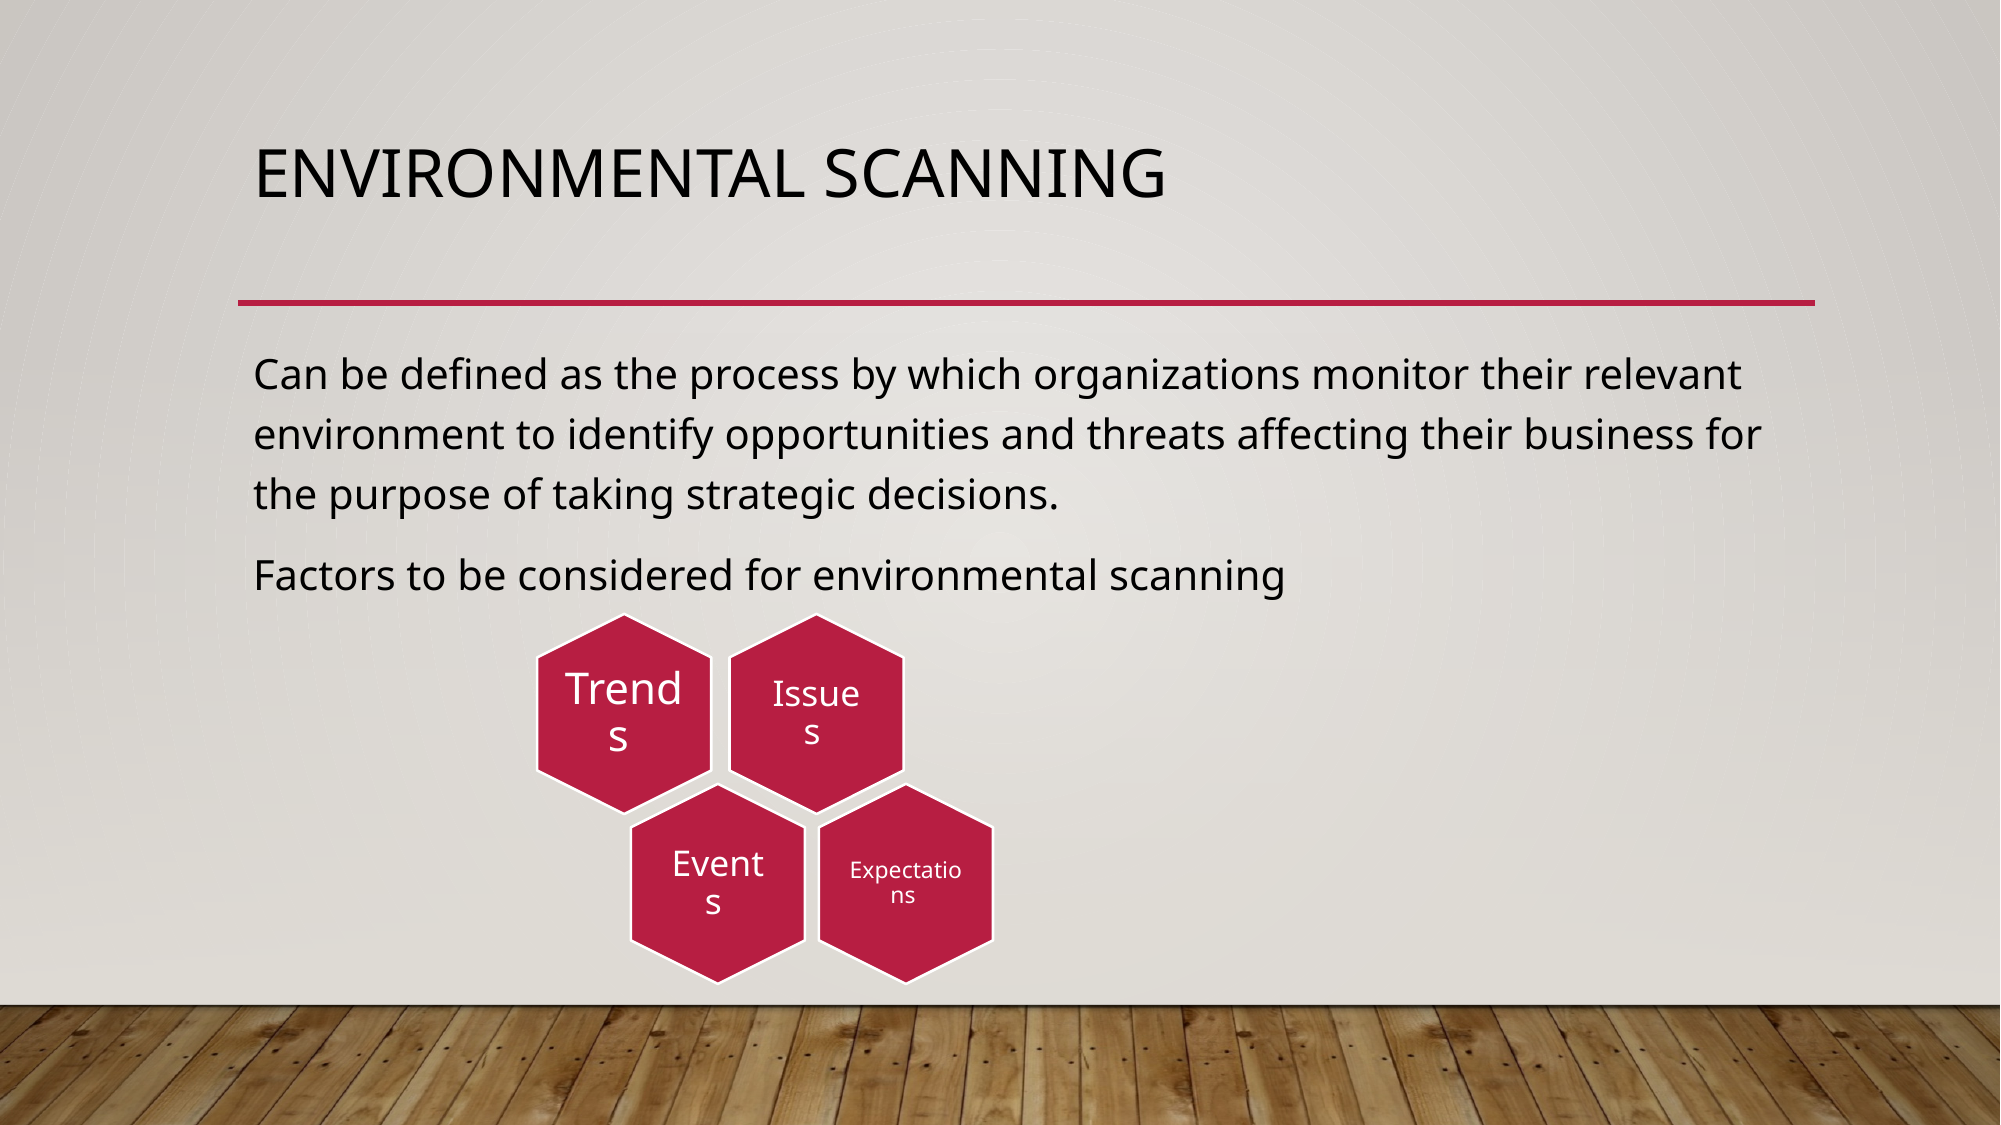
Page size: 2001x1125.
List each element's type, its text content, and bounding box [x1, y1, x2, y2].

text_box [291, 613, 1245, 985]
title Environmental scanning [238, 131, 1814, 305]
picture [0, 1005, 2000, 1125]
list Can be defined as the process by which organizations monitor their relevant environment to identify opportunities and threats affecting their business for the purpose of taking strategic decisions. Factors to be considered for environmental scanning [238, 330, 1814, 1015]
